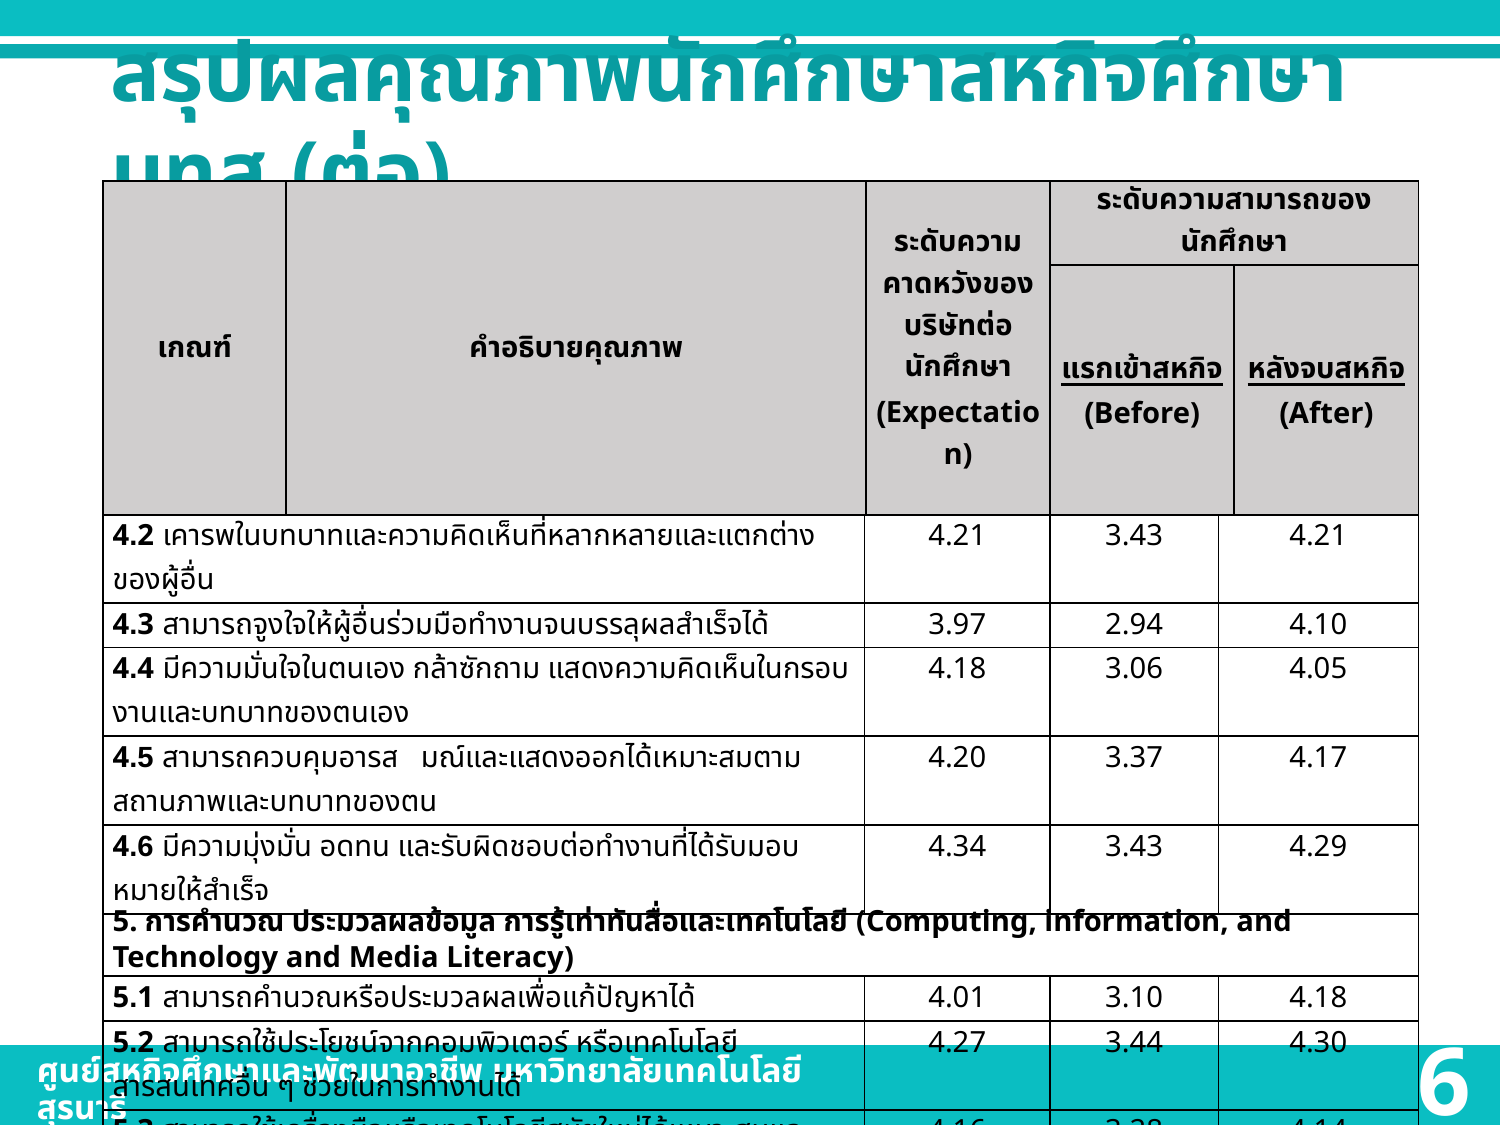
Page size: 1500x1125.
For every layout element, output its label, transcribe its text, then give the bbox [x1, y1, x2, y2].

table_cell 5. การคำนวณ ประมวลผลข้อมูล การรู้เท่าทันสื่อและเทคโนโลยี (Computing, information, and Technology and Media Literacy) [104, 915, 1418, 975]
table_cell 4.3 สามารถจูงใจให้ผู้อื่นร่วมมือทำงานจนบรรลุผลสำเร็จได้ [104, 604, 864, 647]
text_box [0, 0, 1500, 37]
table_cell 4.30 [1219, 1022, 1418, 1109]
table_cell 4.10 [1219, 604, 1418, 647]
table_cell 3.43 [1051, 826, 1218, 913]
table_cell 4.01 [865, 977, 1049, 1020]
table_header เกณฑ์ [104, 182, 285, 514]
table_cell 3.43 [1051, 516, 1218, 602]
table_cell 3.10 [1051, 977, 1218, 1020]
table_cell 4.05 [1219, 648, 1418, 735]
table_cell 3.28 [1051, 1111, 1218, 1125]
table_cell หลังจบสหกิจ (After) [1235, 266, 1418, 514]
table_cell 4.16 [865, 1111, 1049, 1125]
text_box ศูนย์สหกิจศึกษาและพัฒนาอาชีพ มหาวิทยาลัยเทคโนโลยีสุรนารี The Center for Cooperative Education and Career Development [30, 1045, 102, 1125]
table_cell 4.6 มีความมุ่งมั่น อดทน และรับผิดชอบต่อทำงานที่ได้รับมอบหมายให้สำเร็จ [104, 826, 864, 913]
table_cell 4.20 [865, 737, 1049, 824]
text_box [0, 43, 1500, 59]
table_cell 4.18 [1219, 977, 1418, 1020]
table_cell 3.44 [1051, 1022, 1218, 1109]
text_box สรุปผลคุณภาพนักศึกษาสหกิจศึกษา มทส.(ต่อ) [94, 46, 1398, 190]
text_box [0, 1044, 102, 1125]
table_cell 4.21 [1219, 516, 1418, 602]
table_cell 3.06 [1051, 648, 1218, 735]
table_cell 4.34 [865, 826, 1049, 913]
table_cell 4.14 [1219, 1111, 1418, 1125]
text_box 6 [1419, 1044, 1500, 1125]
table_cell 5.2 สามารถใช้ประโยชน์จากคอมพิวเตอร์ หรือเทคโนโลยีสารสนเทศอื่น ๆ ช่วยในการทำงานได้ [104, 1022, 864, 1109]
table_cell 4.27 [865, 1022, 1049, 1109]
table_cell 2.94 [1051, 604, 1218, 647]
table_cell 3.97 [865, 604, 1049, 647]
table_cell 4.17 [1219, 737, 1418, 824]
table_header คำอธิบายคุณภาพ [287, 182, 865, 514]
table_cell 4.18 [865, 648, 1049, 735]
table_cell 4.2 เคารพในบทบาทและความคิดเห็นที่หลากหลายและแตกต่างของผู้อื่น [104, 516, 864, 602]
table_cell 4.4 มีความมั่นใจในตนเอง กล้าซักถาม แสดงความคิดเห็นในกรอบงานและบทบาทของตนเอง [104, 648, 864, 735]
table_cell แรกเข้าสหกิจ (Before) [1051, 266, 1233, 514]
table_cell 3.37 [1051, 737, 1218, 824]
table_cell 4.29 [1219, 826, 1418, 913]
table_cell 5.3 สามารถใช้เครื่องมือหรือเทคโนโลยีสมัยใหม่ได้เหมาะสมและหลากหลายในการวางแผนหรือการวิเคราะห์ข้อมูล [104, 1111, 864, 1125]
table_cell 4.5 สามารถควบคุมอารส มณ์และแสดงออกได้เหมาะสมตามสถานภาพและบทบาทของตน [104, 737, 864, 824]
table_cell 5.1 สามารถคำนวณหรือประมวลผลเพื่อแก้ปัญหาได้ [104, 977, 864, 1020]
table_header ระดับความคาดหวังของบริษัทต่อนักศึกษา (Expectation) [867, 182, 1049, 514]
table_header ระดับความสามารถของนักศึกษา [1051, 182, 1418, 264]
table_cell 4.21 [865, 516, 1049, 602]
